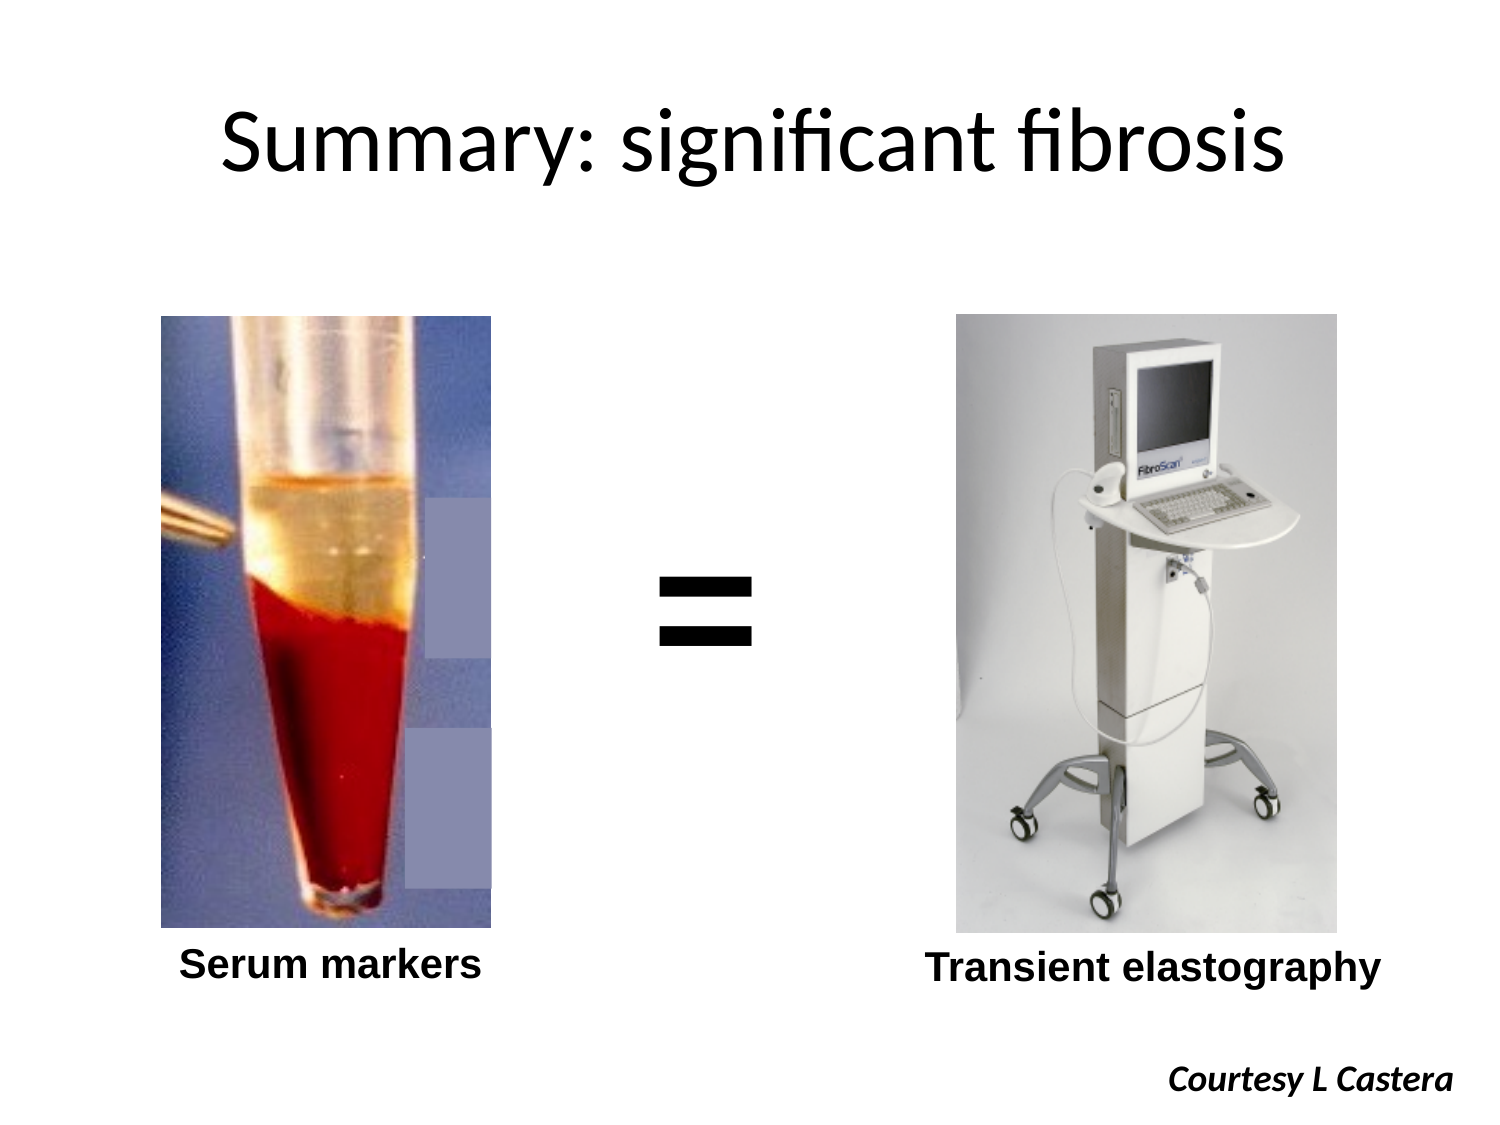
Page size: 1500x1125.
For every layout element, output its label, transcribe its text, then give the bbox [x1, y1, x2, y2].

title Summary: significant fibrosis [16, 20, 1492, 251]
text_box Courtesy L Castera [1153, 1046, 1470, 1107]
text_box = [638, 481, 785, 716]
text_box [161, 316, 498, 995]
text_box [908, 314, 1398, 998]
